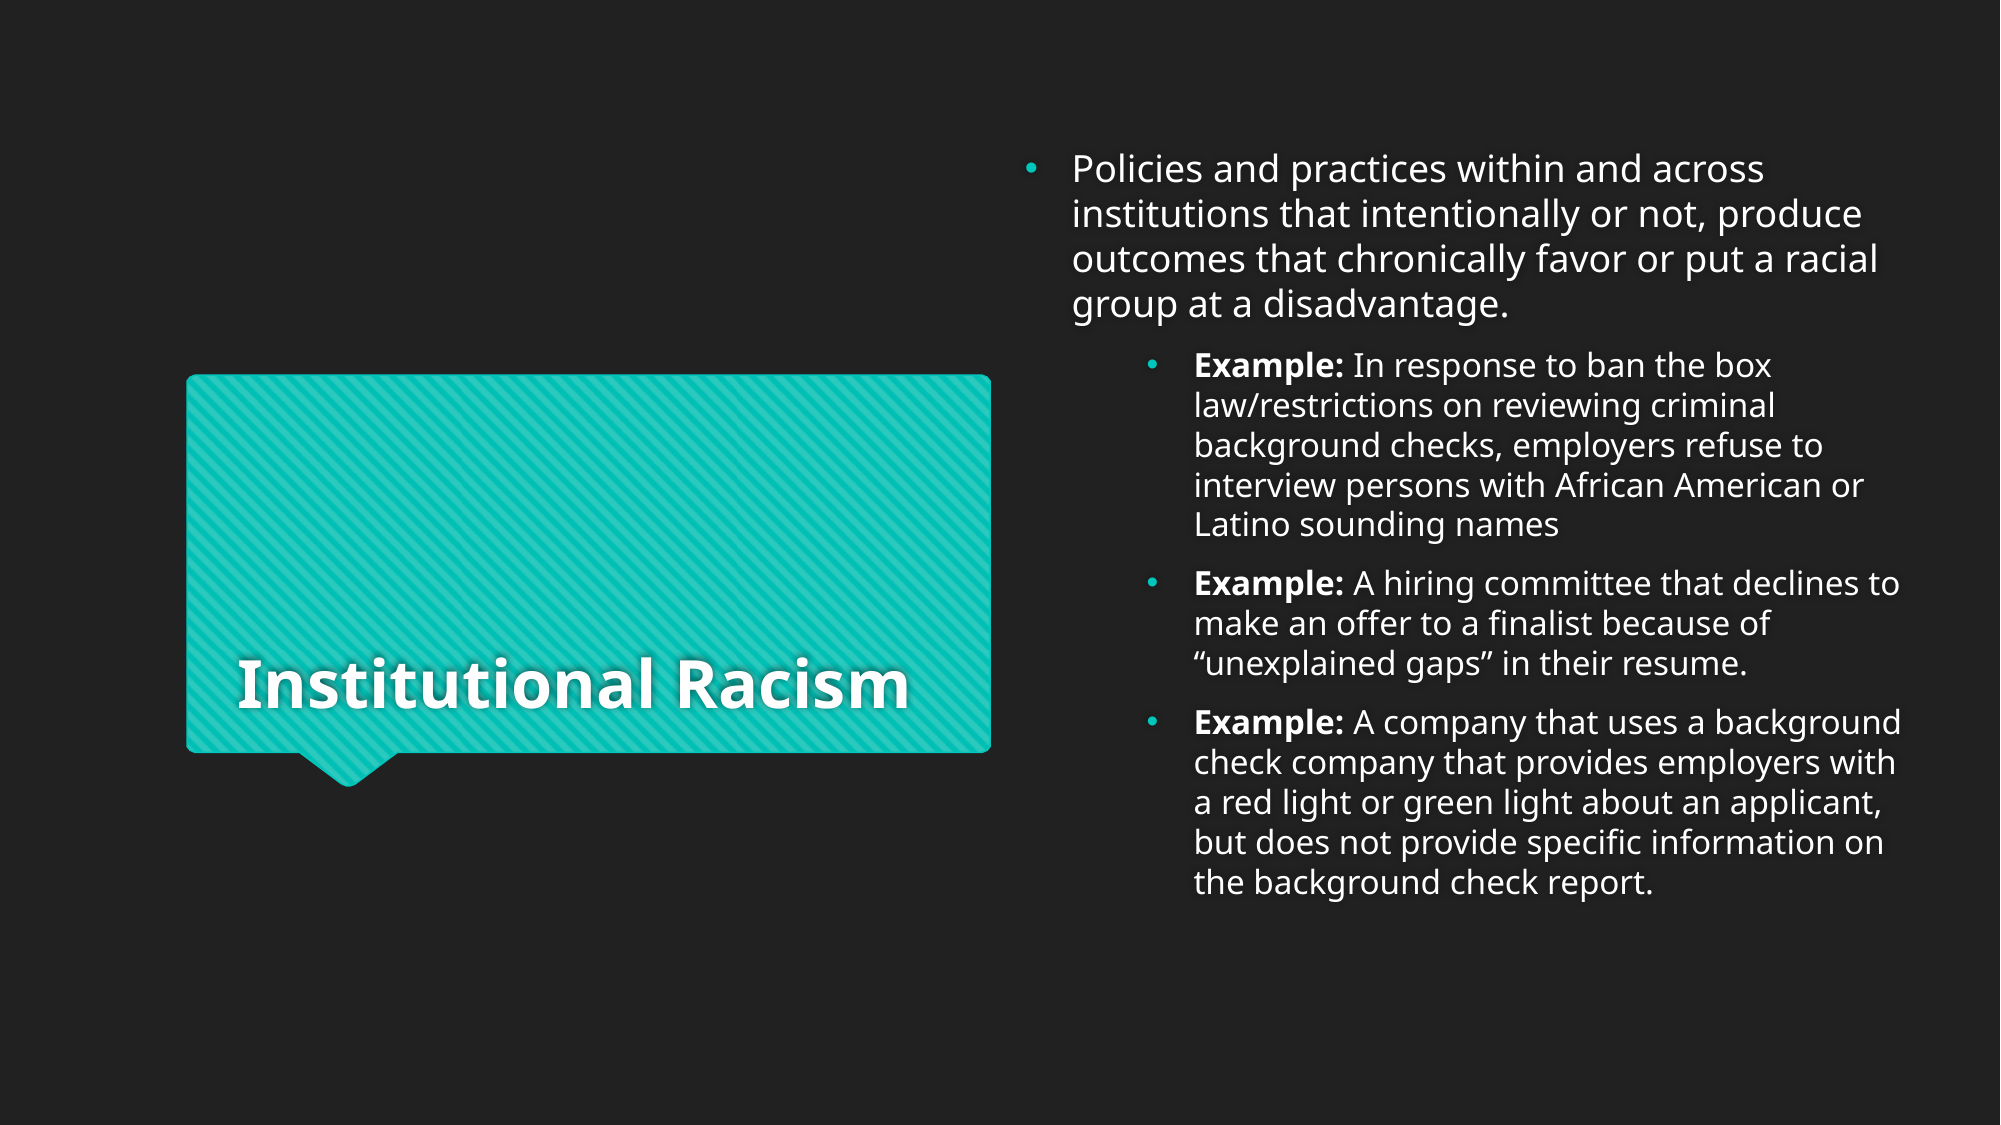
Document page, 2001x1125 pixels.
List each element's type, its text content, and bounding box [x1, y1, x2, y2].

list Policies and practices within and across institutions that intentionally or not, produce outcomes that chronically favor or put a racial group at a disadvantage. Example: In response to ban the box law/restrictions on reviewing criminal background checks, employers refuse to interview persons with African American or Latino sounding names Example: A hiring committee that declines to make an offer to a finalist because of “unexplained gaps” in their resume. Example: A company that uses a background check company that provides employers with a red light or green light about an applicant, but does not provide specific information on the background check report. [1009, 137, 1940, 1056]
title Institutional Racism [222, 399, 942, 729]
